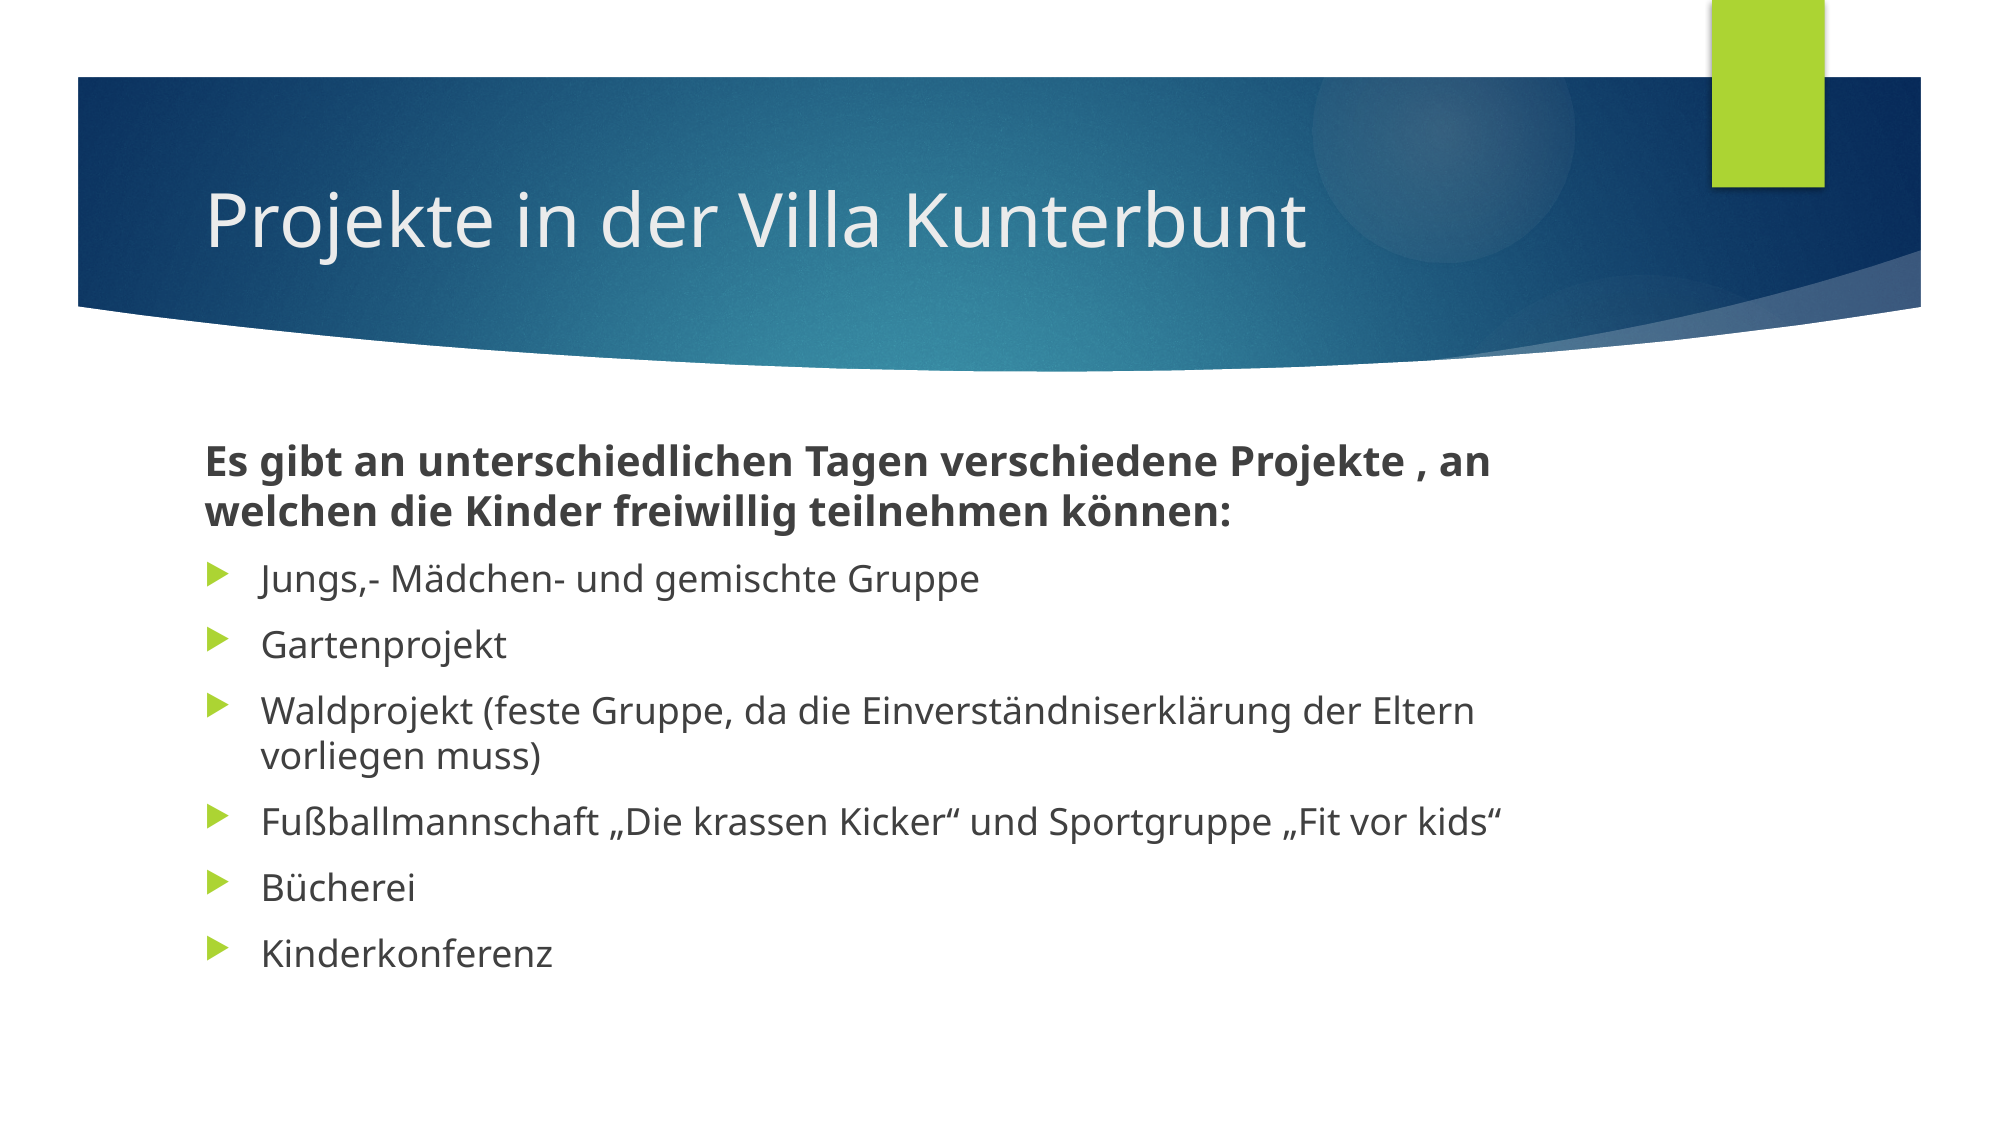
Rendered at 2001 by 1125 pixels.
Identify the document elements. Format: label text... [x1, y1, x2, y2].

title Projekte in der Villa Kunterbunt [189, 159, 1627, 276]
list Es gibt an unterschiedlichen Tagen verschiedene Projekte , an welchen die Kinder freiwillig teilnehmen können: Jungs,- Mädchen- und gemischte Gruppe Gartenprojekt Waldprojekt (feste Gruppe, da die Einverständniserklärung der Eltern vorliegen muss) Fußballmannschaft „Die krassen Kicker“ und Sportgruppe „Fit vor kids“ Bücherei Kinderkonferenz [189, 427, 1627, 988]
